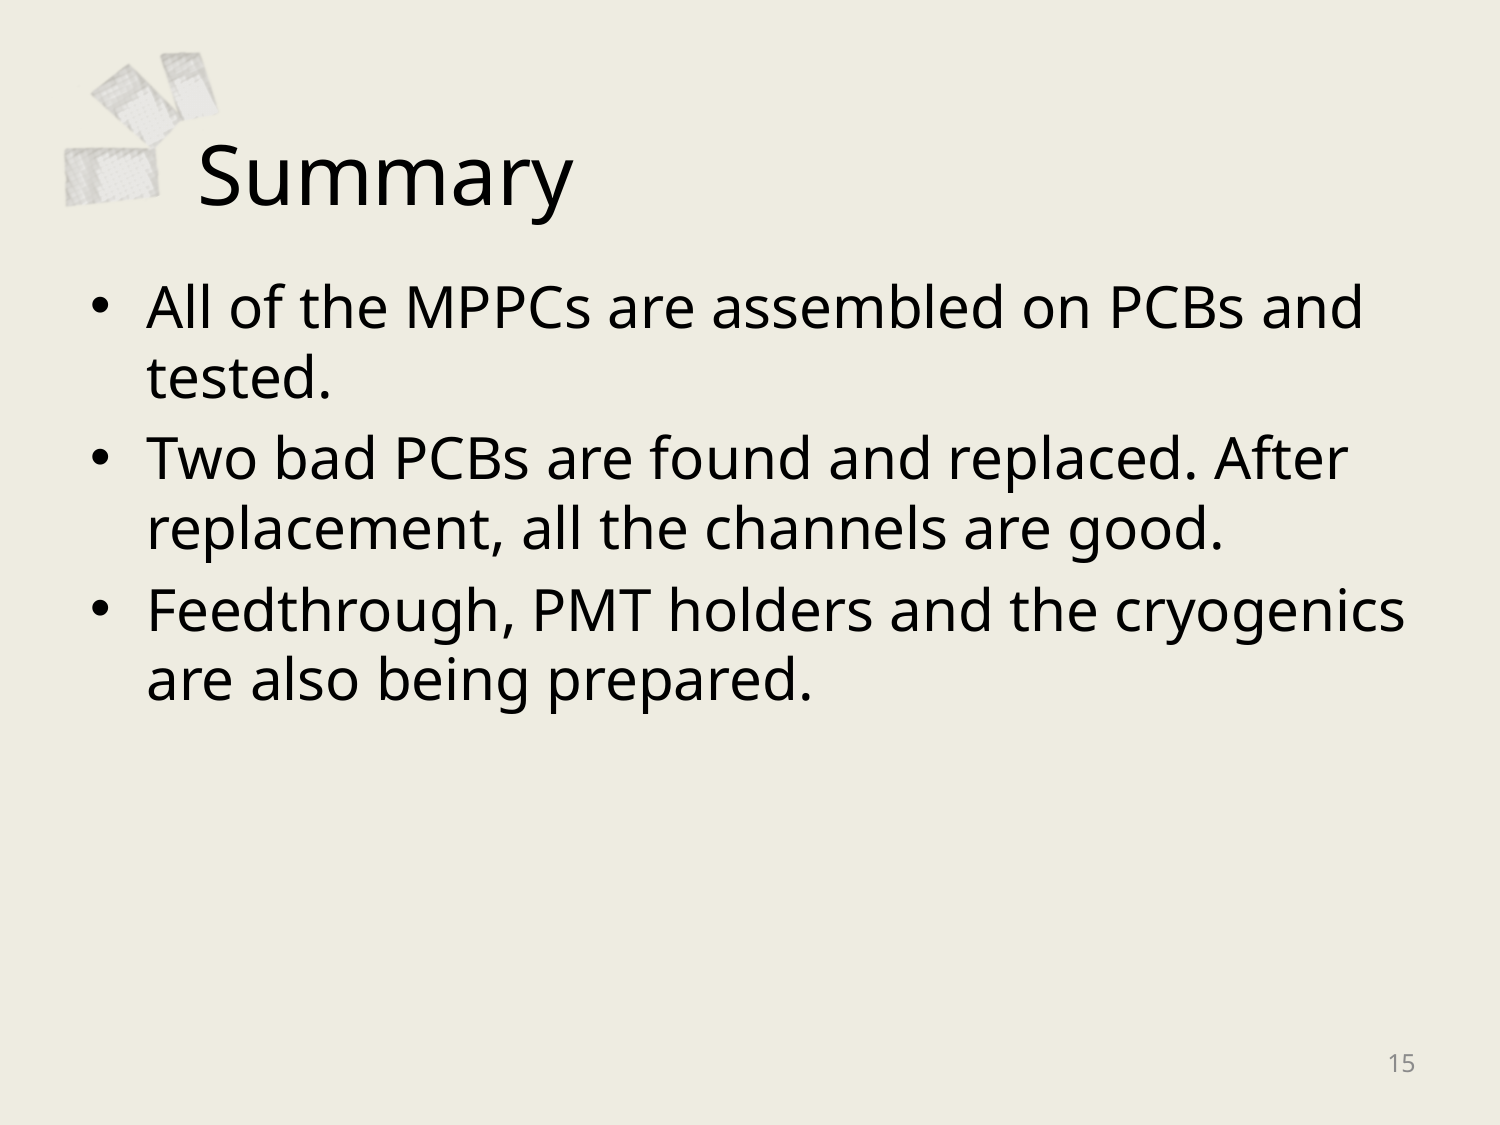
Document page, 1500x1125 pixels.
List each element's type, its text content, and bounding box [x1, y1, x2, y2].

list All of the MPPCs are assembled on PCBs and tested. Two bad PCBs are found and replaced. After replacement, all the channels are good. Feedthrough, PMT holders and the cryogenics are also being prepared. [75, 262, 1425, 1005]
slide_number 15 [1080, 1035, 1431, 1095]
title Summary [183, 78, 1365, 262]
